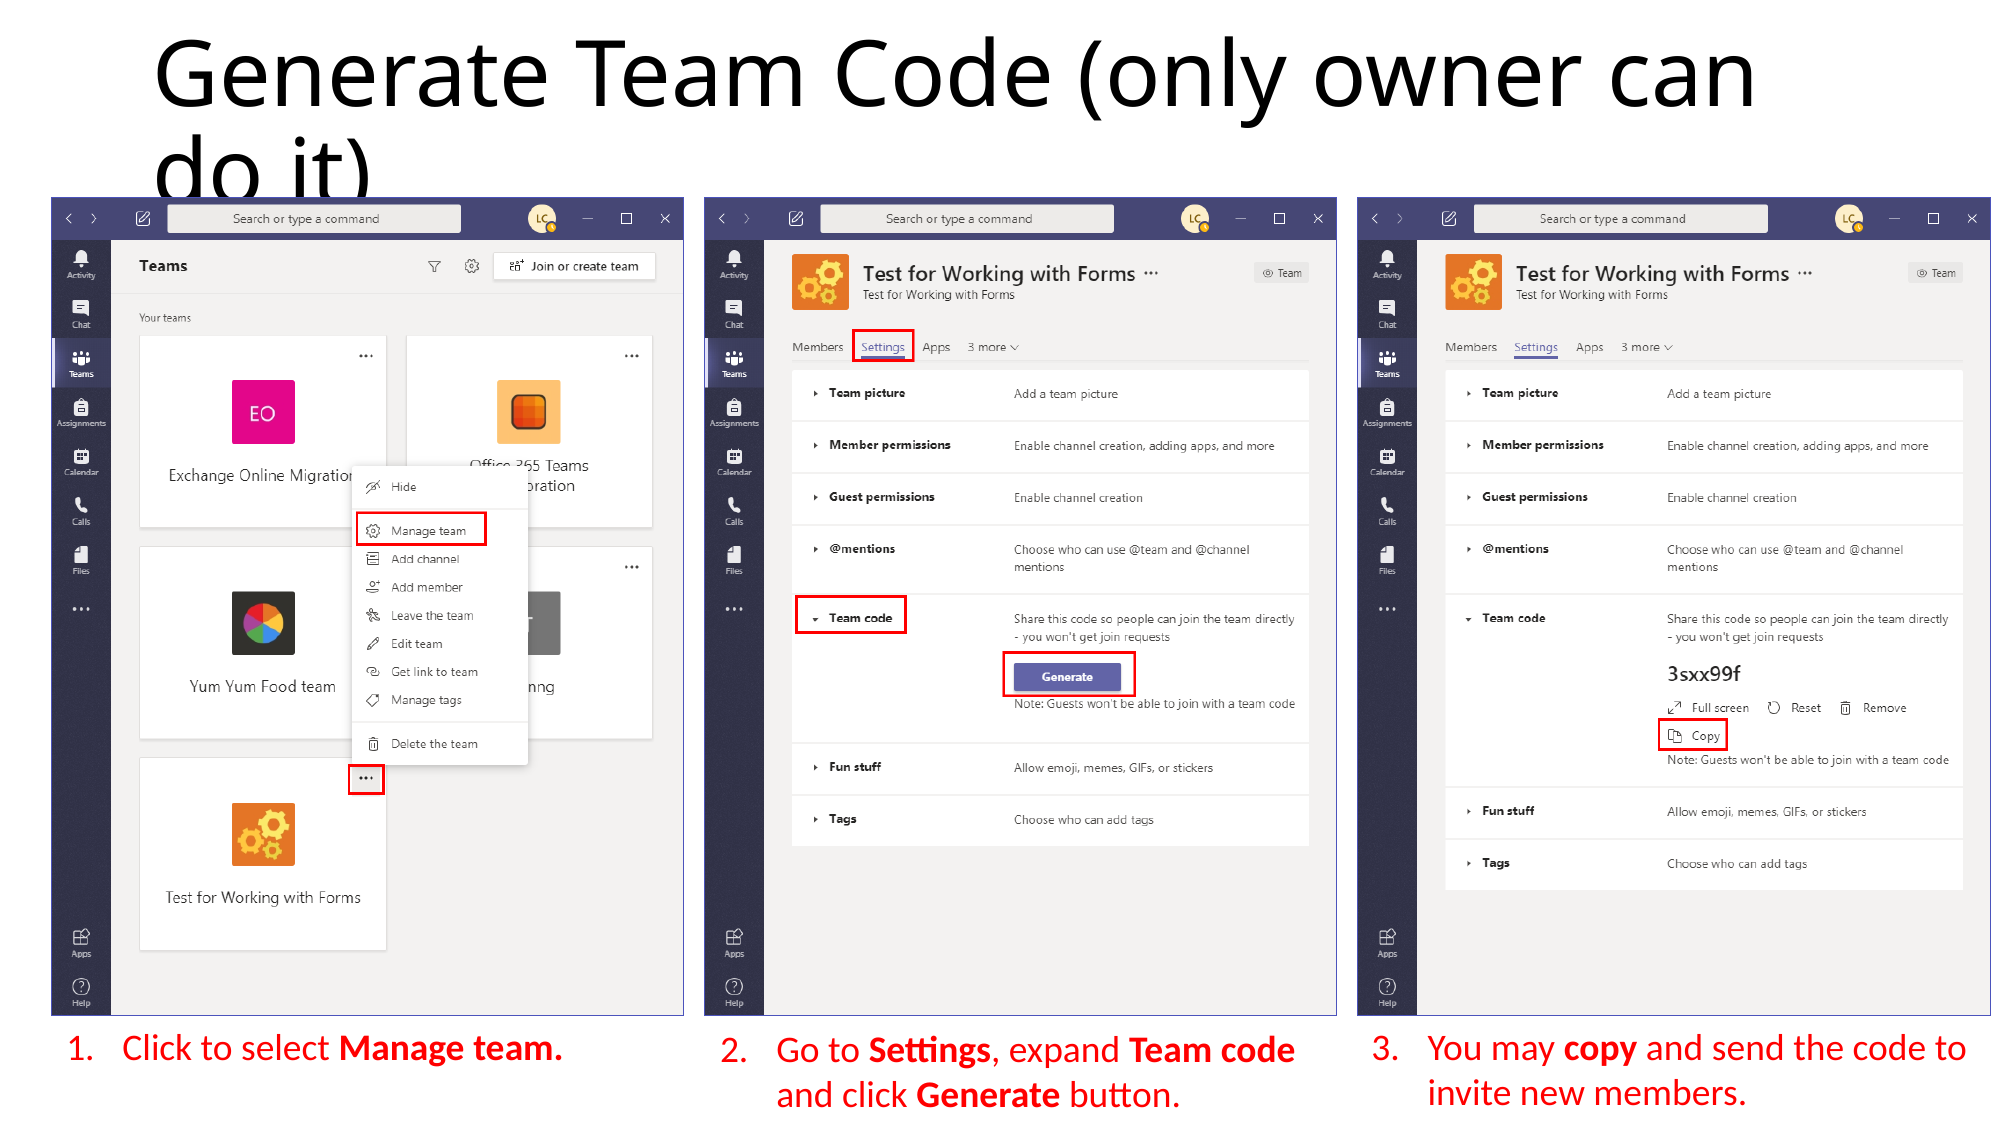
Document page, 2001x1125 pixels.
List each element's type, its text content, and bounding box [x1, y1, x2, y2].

text_box You may copy and send the code to invite new members. [1356, 1015, 1990, 1121]
picture [51, 197, 684, 1016]
picture [1357, 197, 1991, 1016]
picture [704, 197, 1337, 1016]
text_box Go to Settings, expand Team code and click Generate button. [705, 1017, 1338, 1123]
title Generate Team Code (only owner can do it) [137, 17, 1863, 235]
text_box Click to select Manage team. [51, 1016, 684, 1076]
